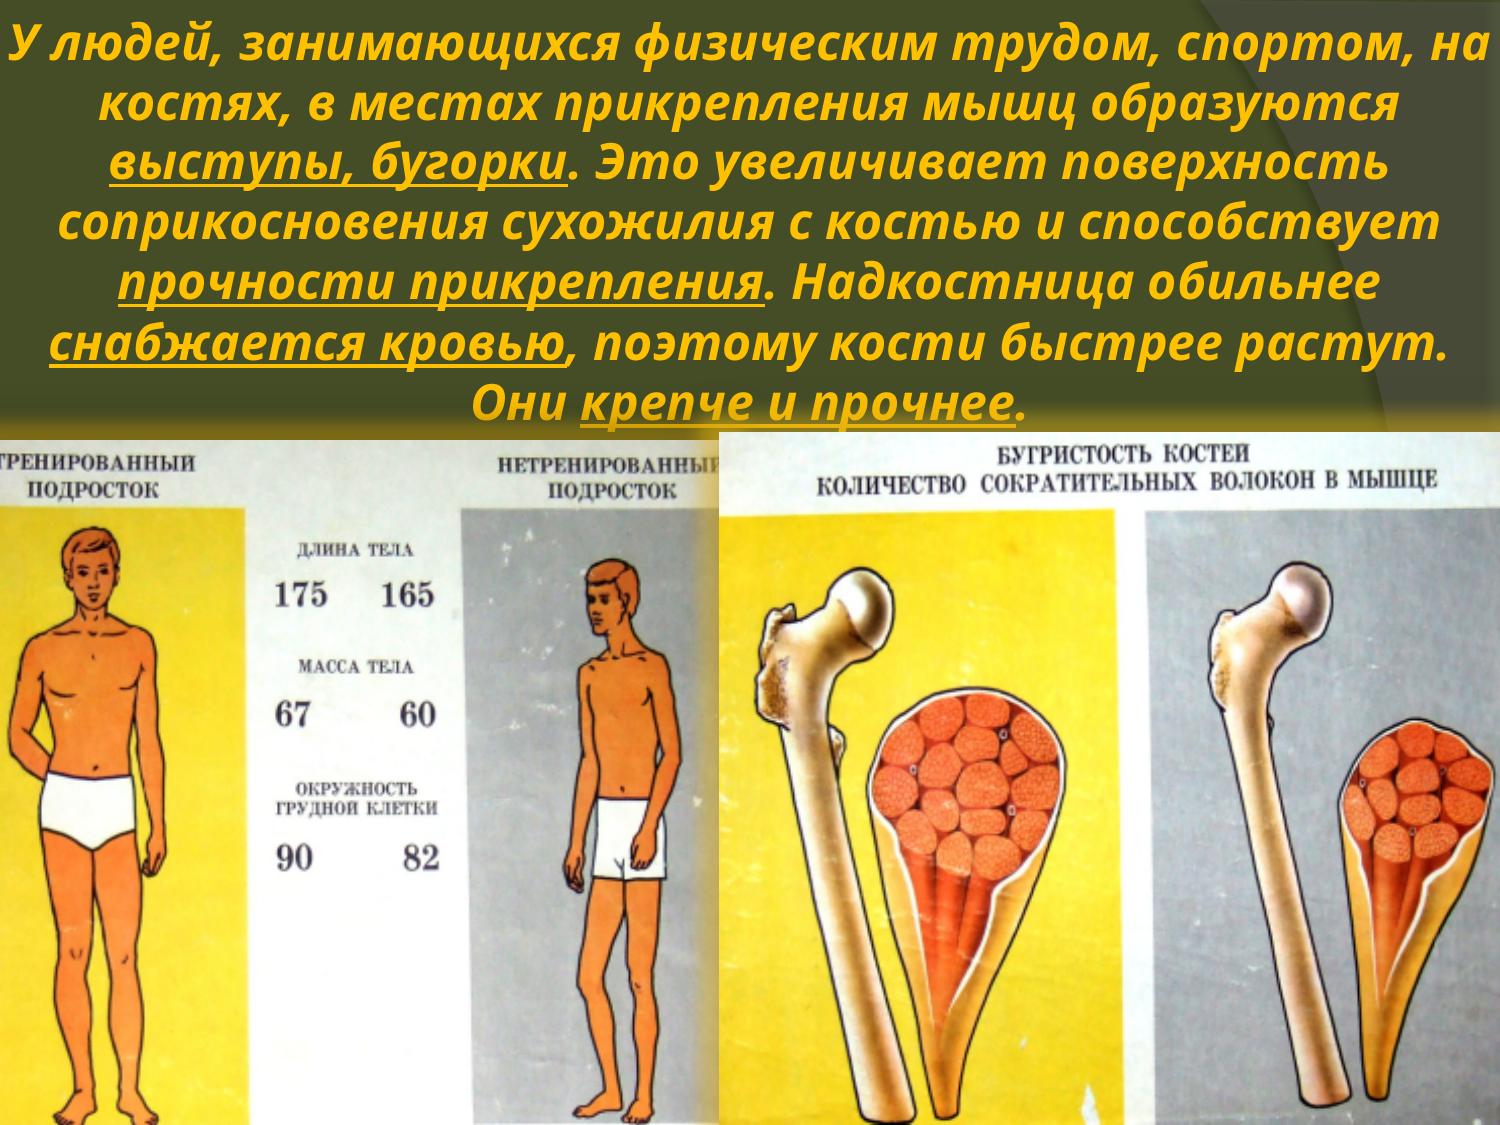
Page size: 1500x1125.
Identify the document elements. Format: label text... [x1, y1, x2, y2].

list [0, 438, 708, 1125]
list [718, 432, 1500, 1125]
title У людей, занимающихся физическим трудом, спортом, на костях, в местах прикрепления мышц образуются выступы, бугорки. Это увеличивает поверхность соприкосновения сухожилия с костью и способствует прочности прикрепления. Надкостница обильнее снабжается кровью, поэтому кости быстрее растут. Они крепче и прочнее. [0, 19, 1500, 403]
